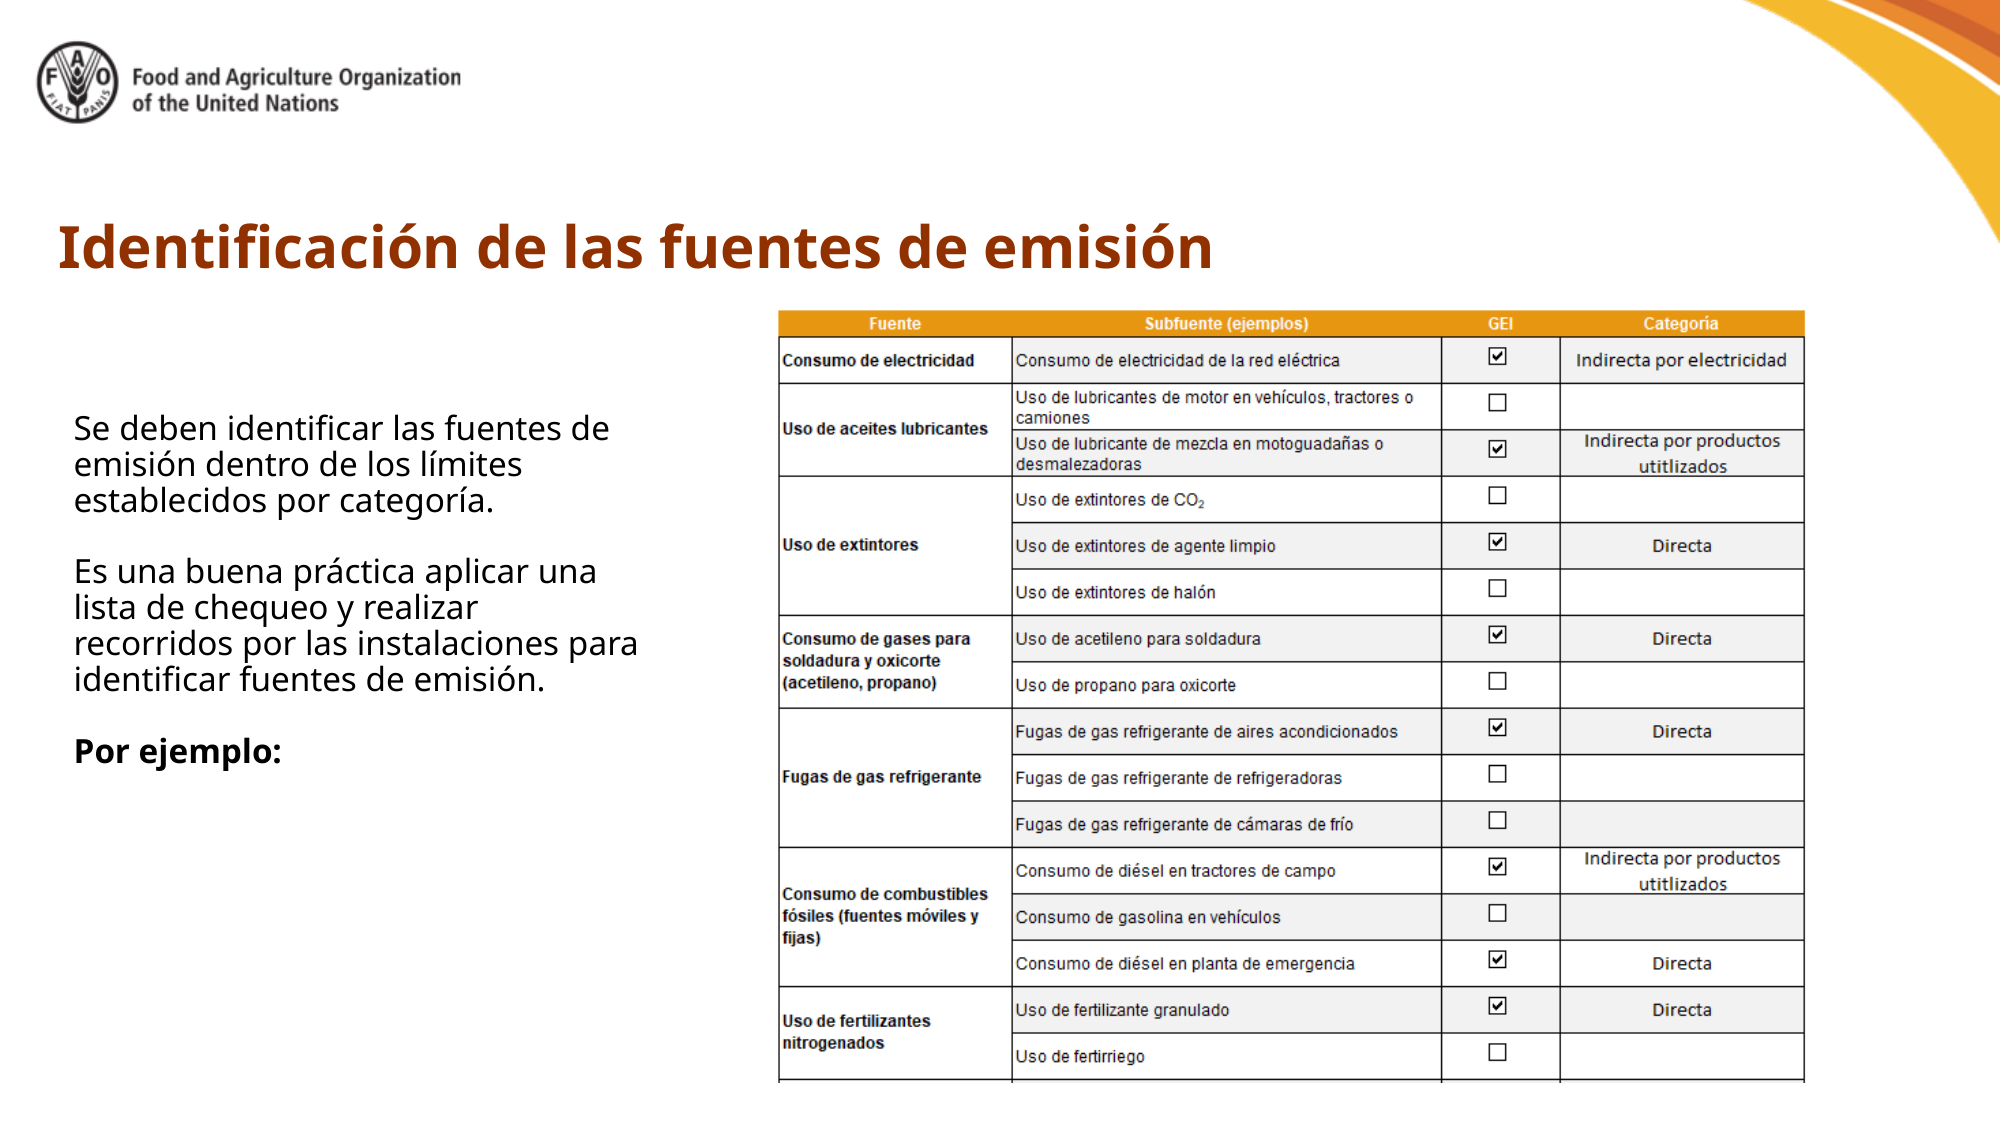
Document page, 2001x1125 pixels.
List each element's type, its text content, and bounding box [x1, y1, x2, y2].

picture [768, 301, 1817, 1084]
picture [0, 2, 496, 139]
text_box Identificación de las fuentes de emisión [58, 210, 1857, 281]
text_box Se deben identificar las fuentes de emisión dentro de los límites establecidos por categoría. Es una buena práctica aplicar una lista de chequeo y realizar recorridos por las instalaciones para identificar fuentes de emisión. Por ejemplo: [58, 373, 659, 809]
picture [1737, 0, 2000, 260]
